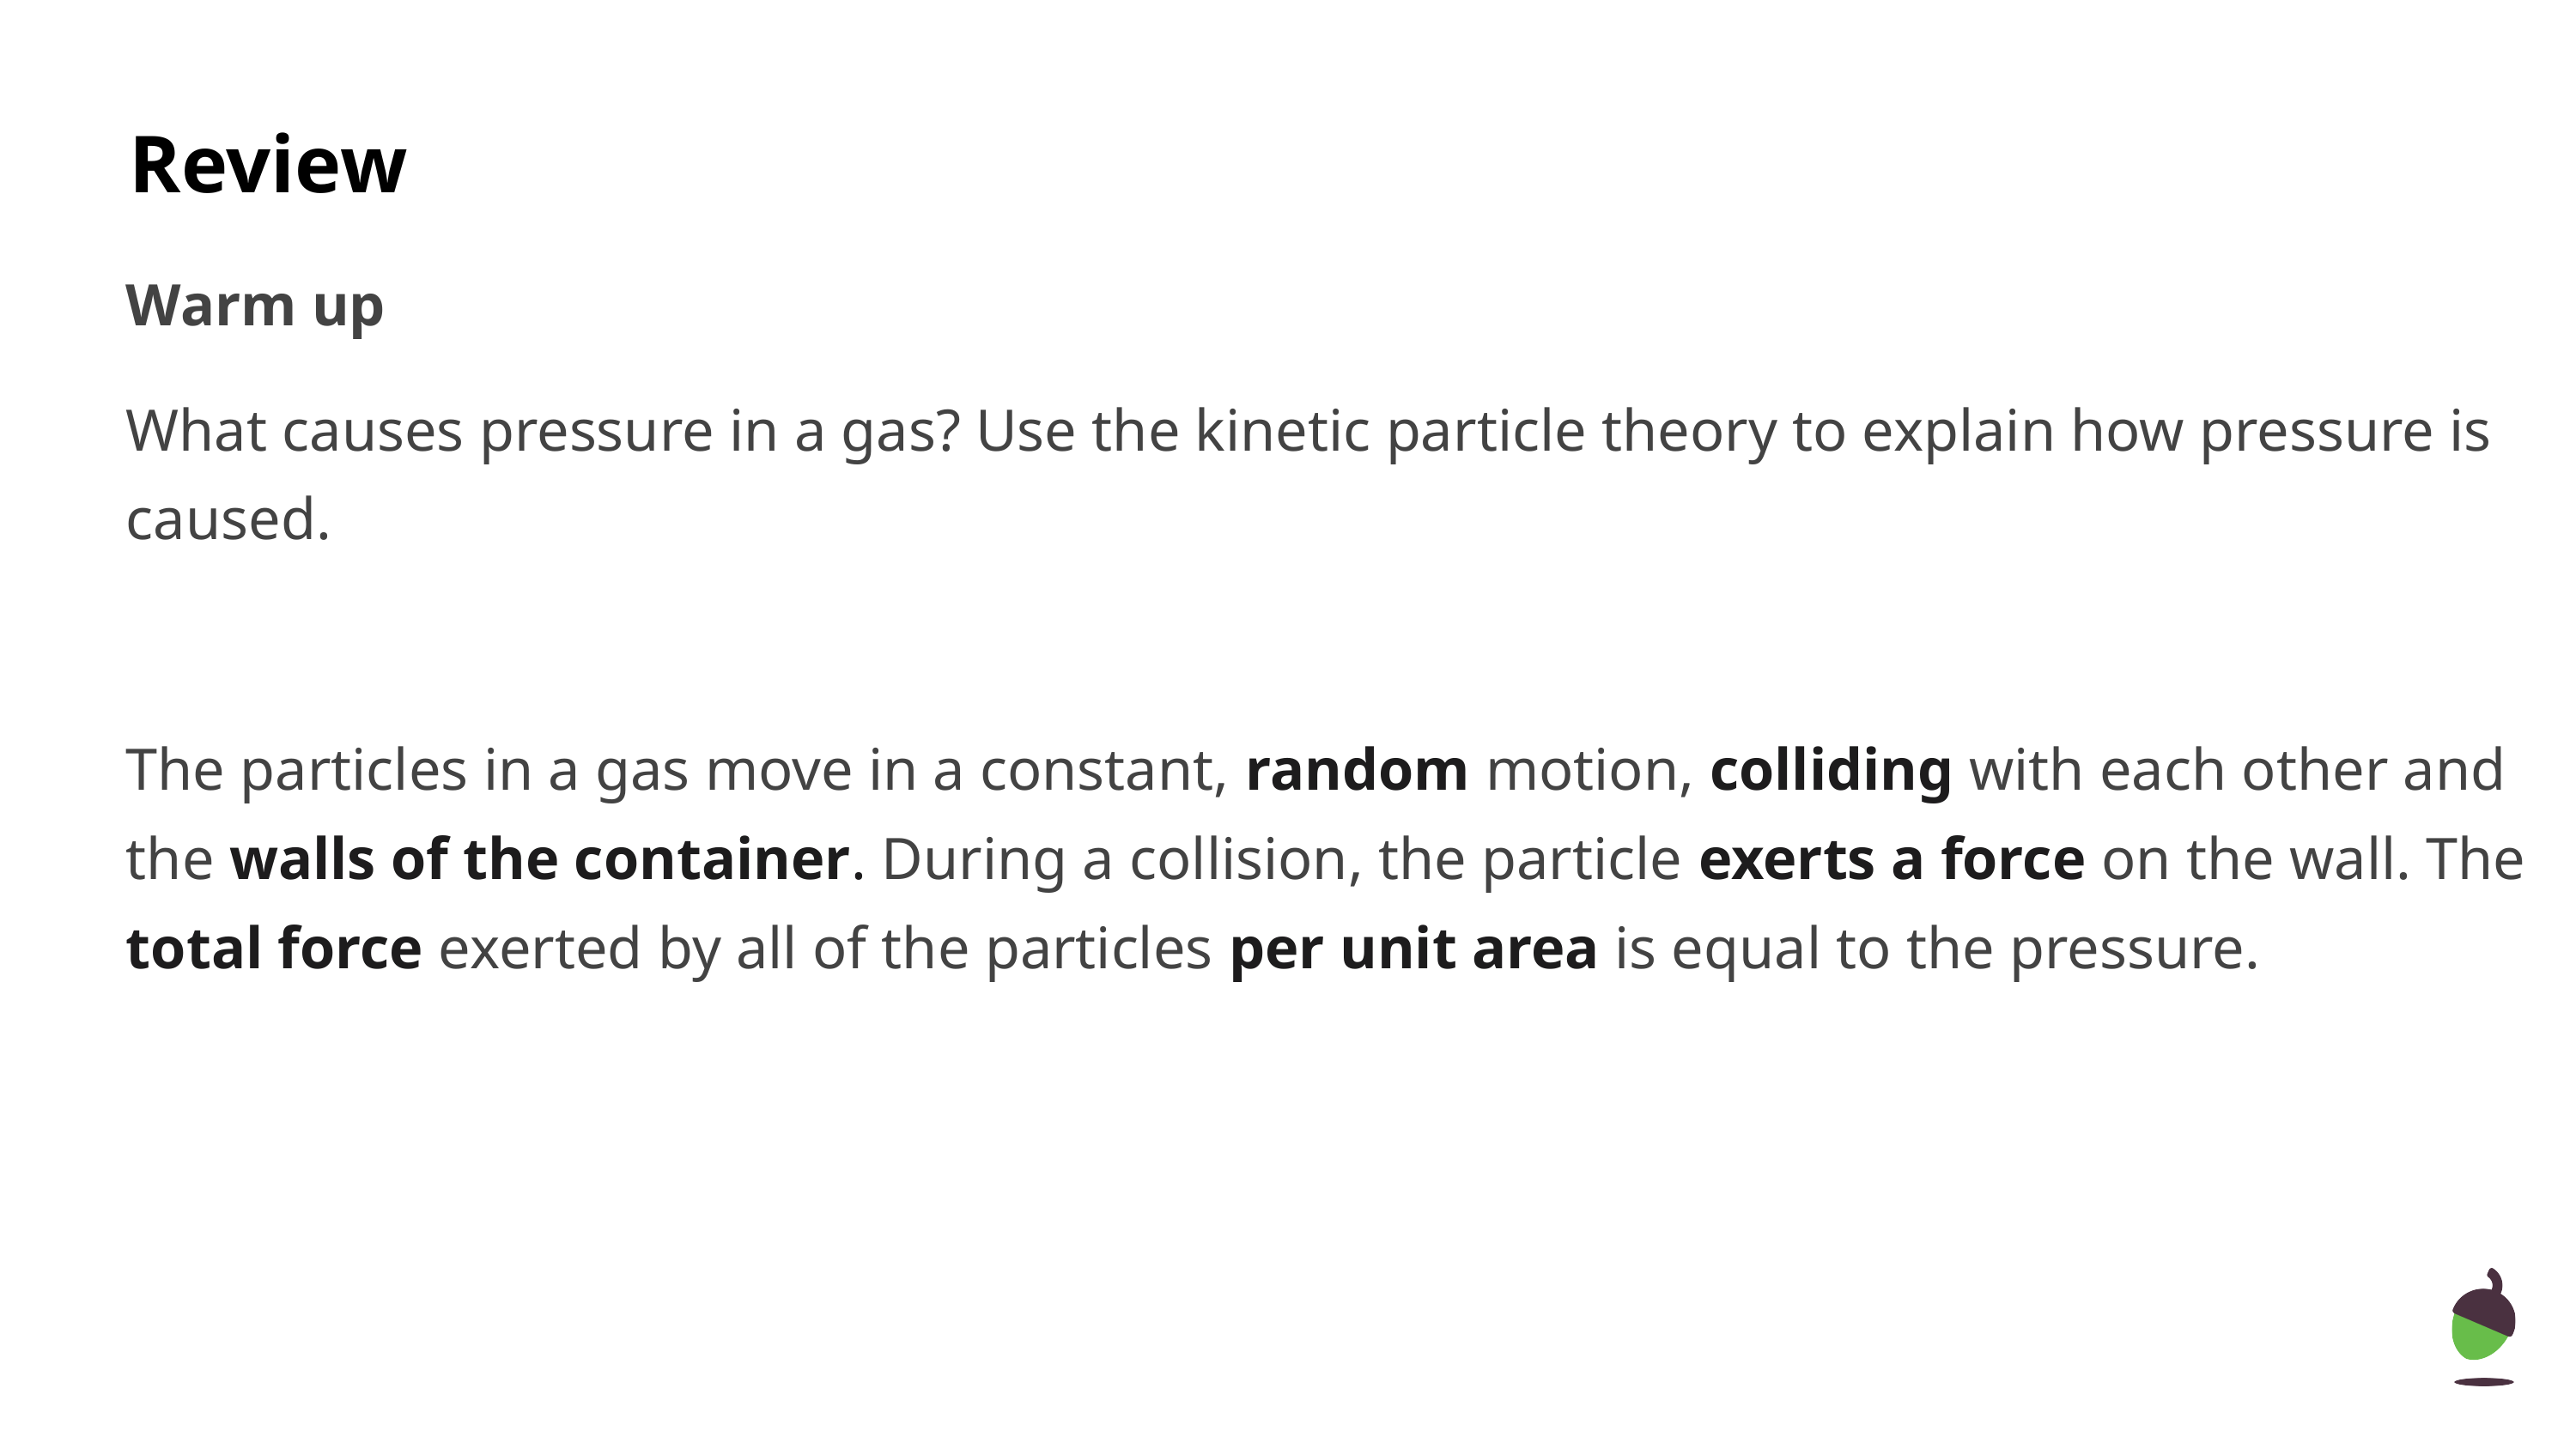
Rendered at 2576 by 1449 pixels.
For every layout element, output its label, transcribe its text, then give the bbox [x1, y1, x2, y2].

picture [2451, 1268, 2516, 1386]
list Warm up What causes pressure in a gas? Use the kinetic particle theory to explain how pressure is caused. The particles in a gas move in a constant, random motion, colliding with each other and the walls of the container. During a collision, the particle exerts a force on the wall. The total force exerted by all of the particles per unit area is equal to the pressure. [125, 247, 2542, 1074]
title Review [129, 100, 2576, 306]
